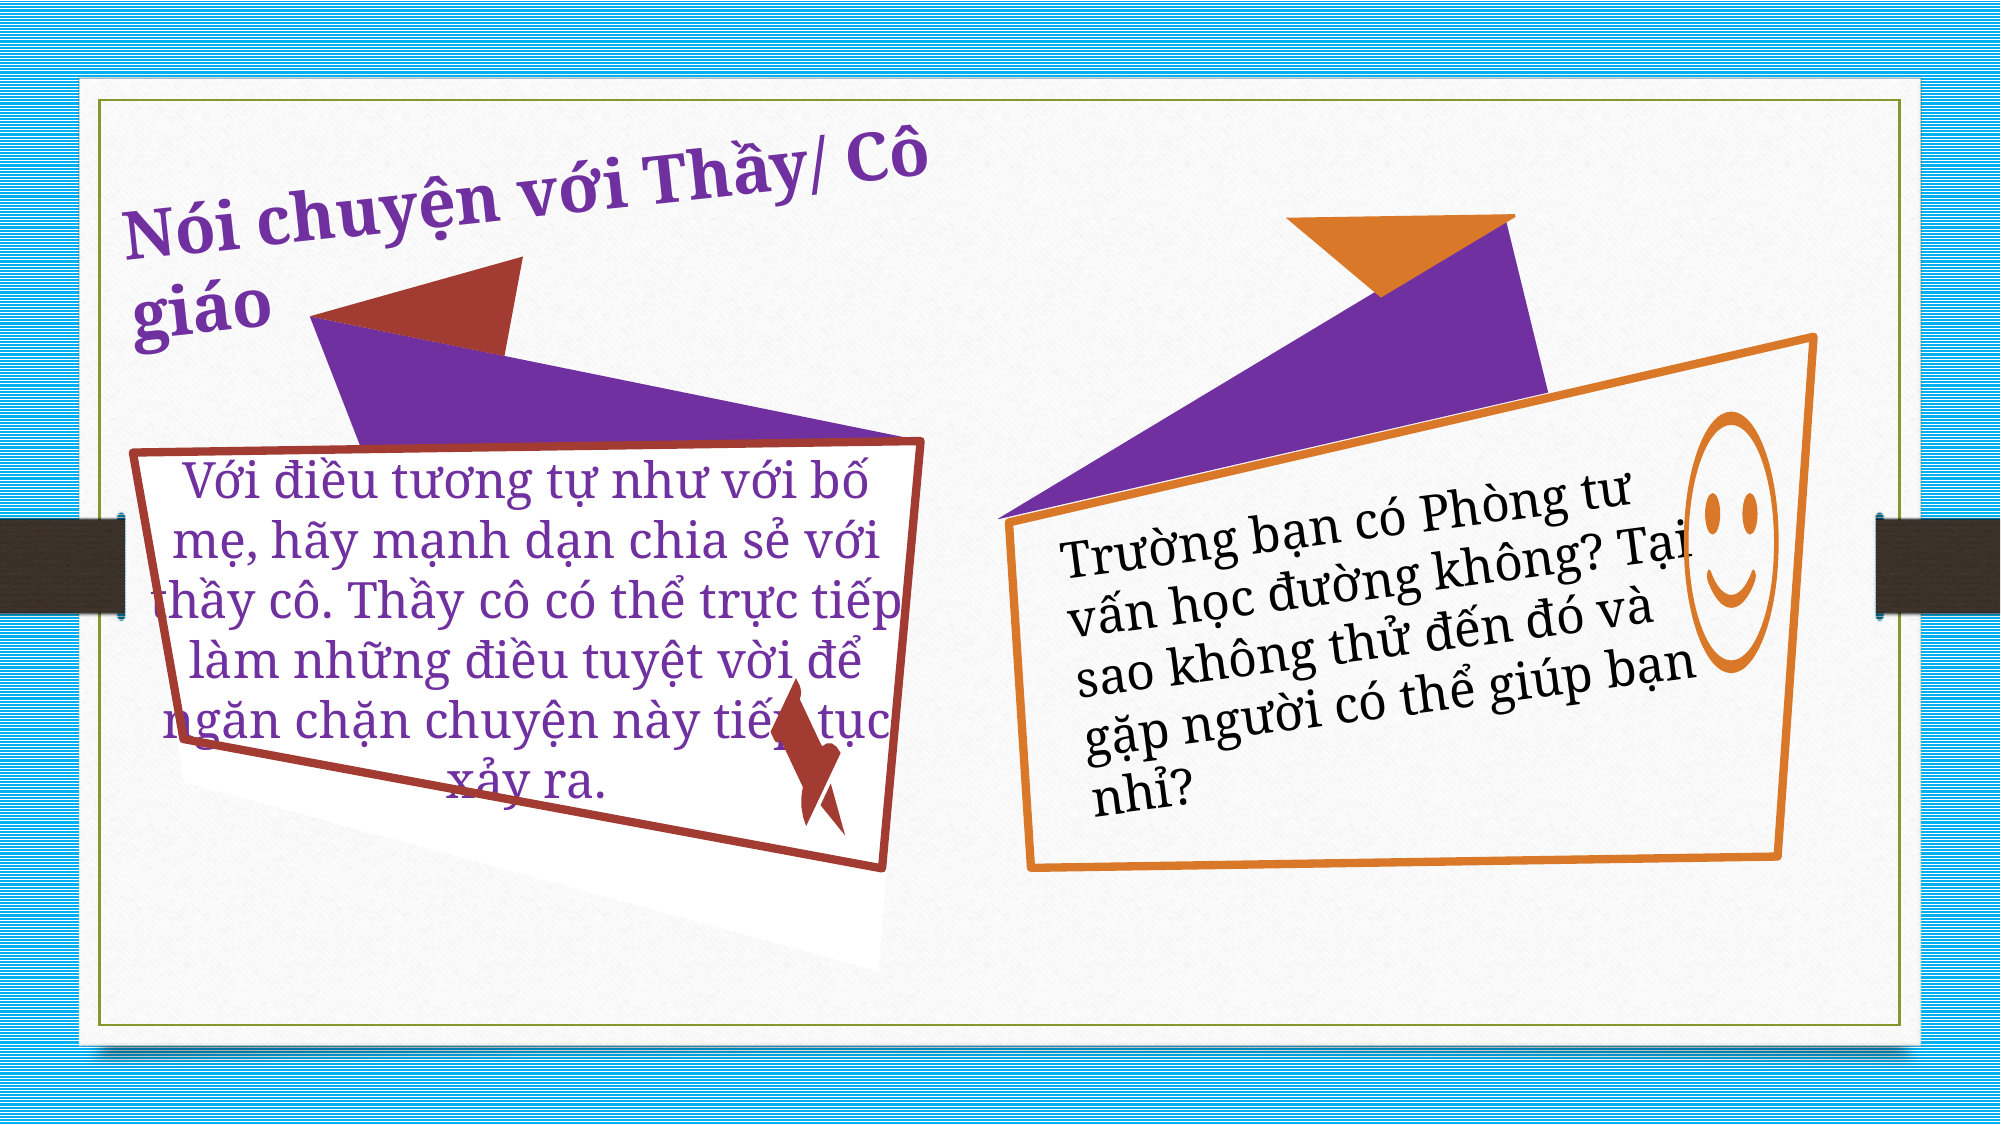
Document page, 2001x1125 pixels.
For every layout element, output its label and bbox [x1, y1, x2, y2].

text_box [113, 135, 1079, 972]
text_box [997, 213, 1815, 869]
picture [0, 78, 2001, 1047]
